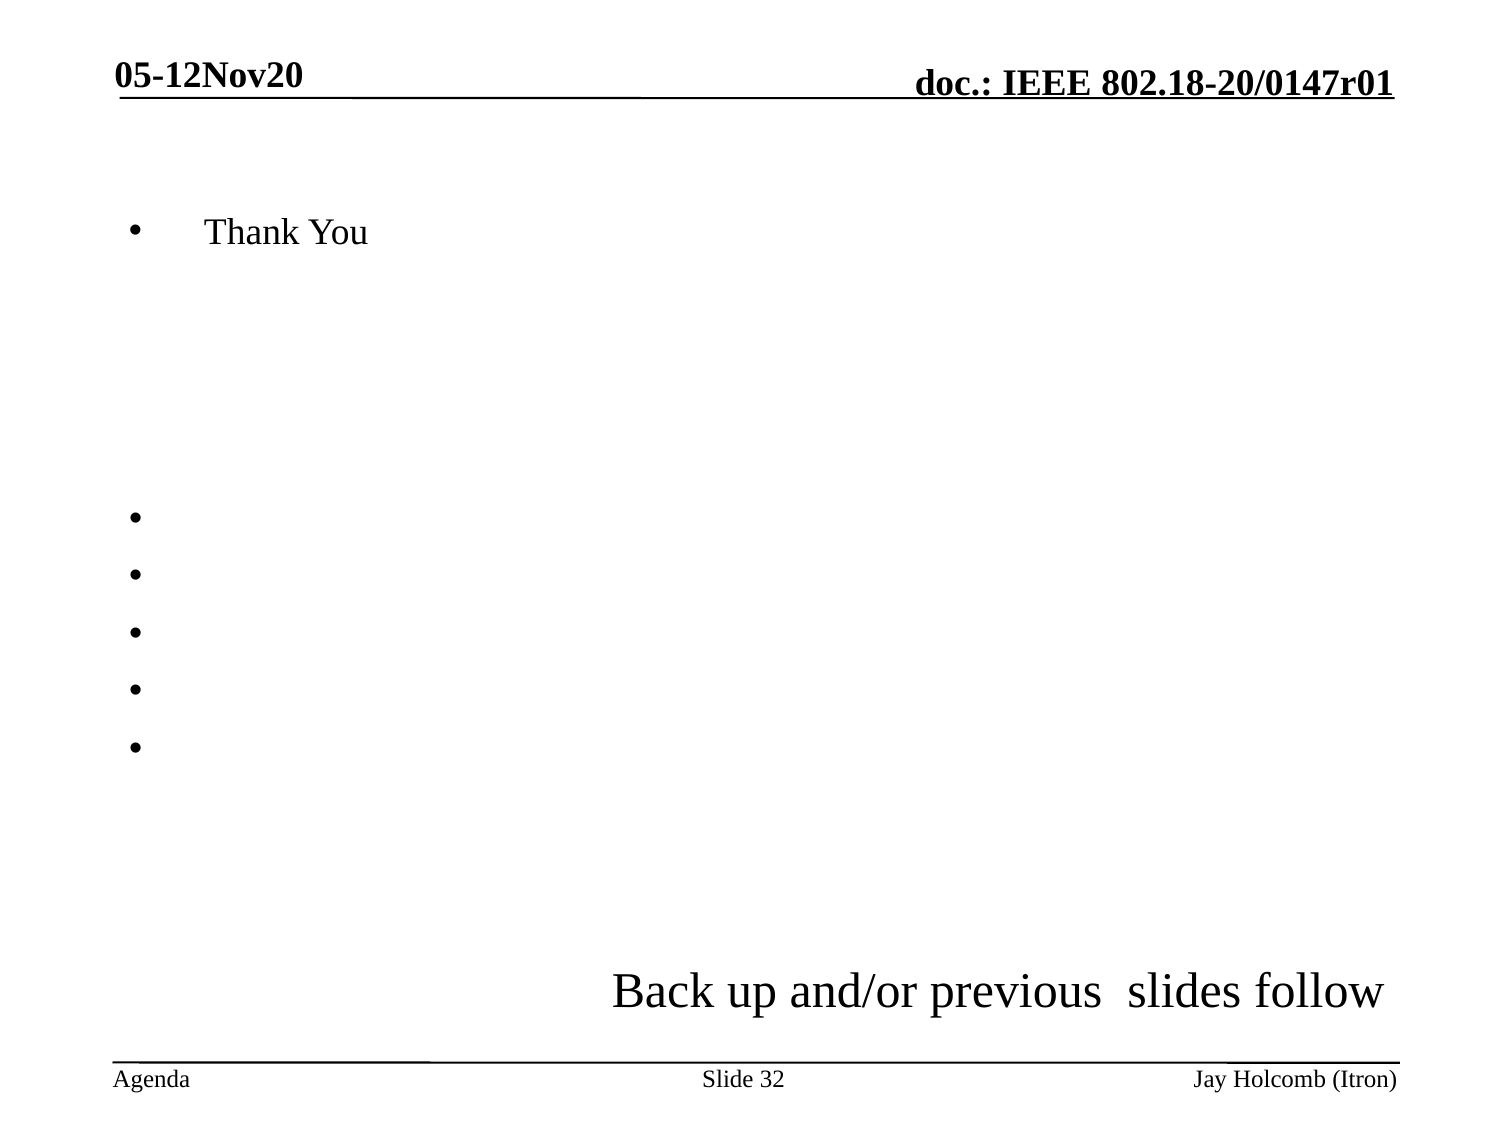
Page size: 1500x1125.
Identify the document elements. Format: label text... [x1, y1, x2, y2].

footer Jay Holcomb (Itron) [874, 1061, 1398, 1093]
text_box Back up and/or previous slides follow [574, 949, 1400, 1025]
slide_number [114, 49, 478, 95]
text_box Thank You [114, 199, 777, 305]
slide_number Slide 32 [687, 1061, 800, 1123]
text_box [114, 487, 1464, 844]
